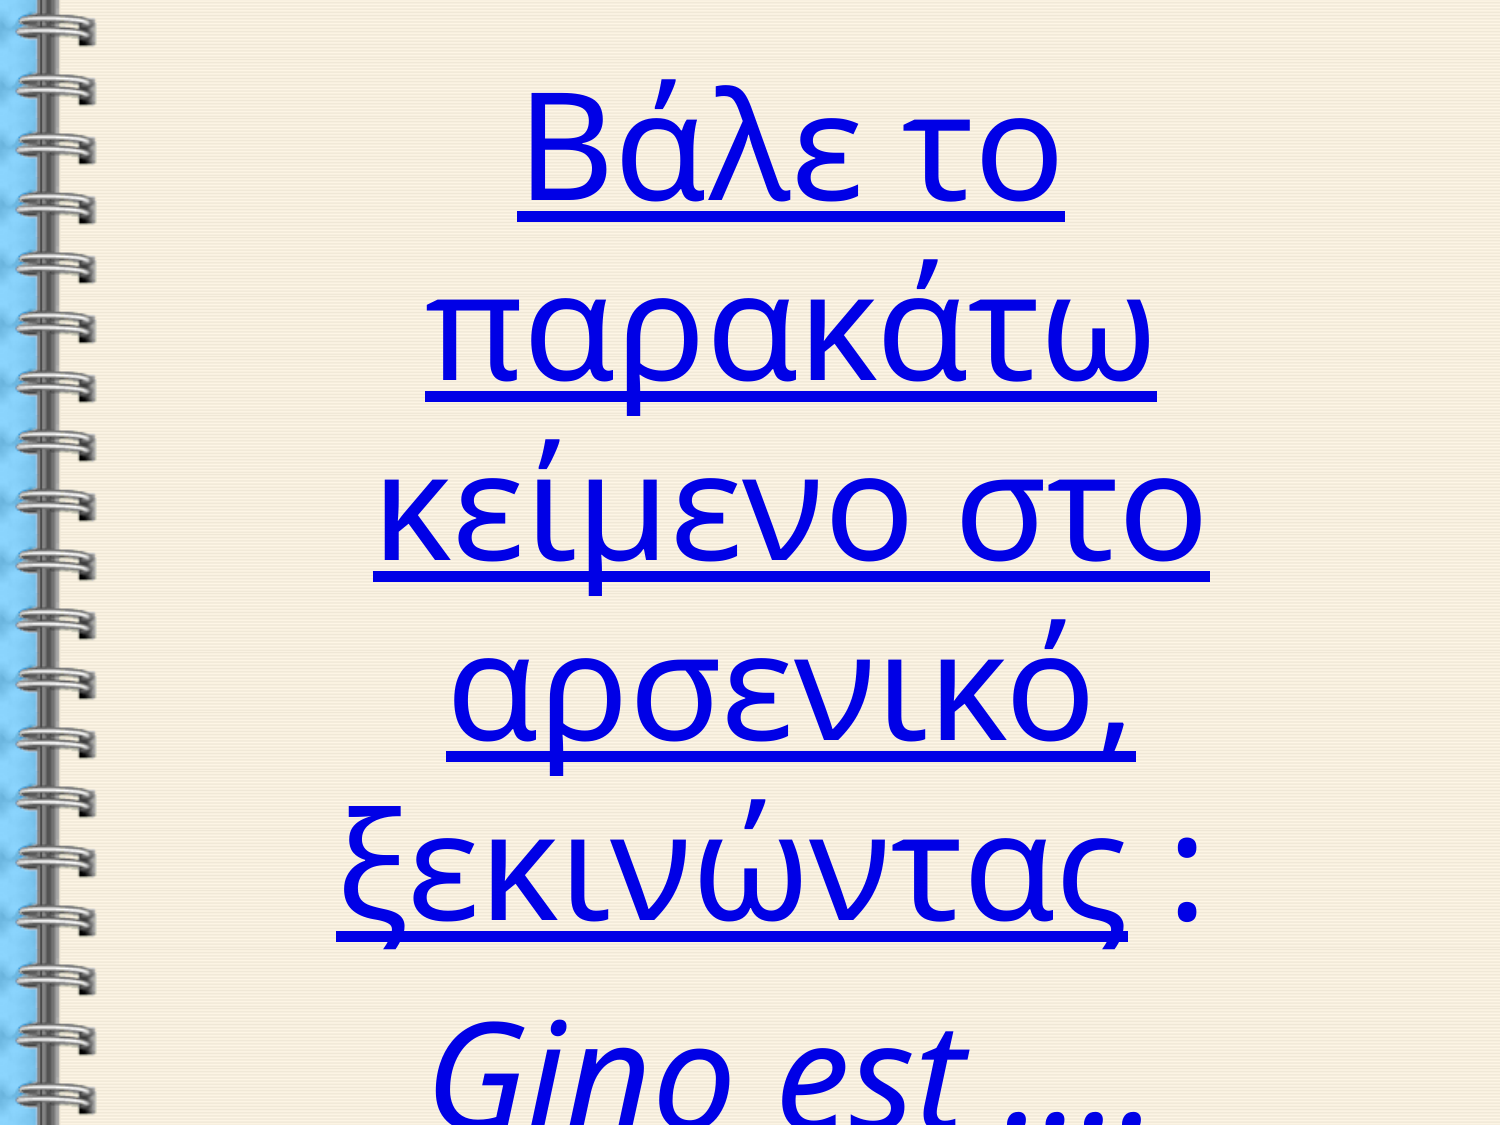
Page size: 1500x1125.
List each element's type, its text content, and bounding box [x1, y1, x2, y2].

subtitle Βάλε το παρακάτω κείμενο στο αρσενικό, ξεκινώντας : Gino est …. [159, 42, 1424, 1059]
picture [0, 0, 1500, 1125]
